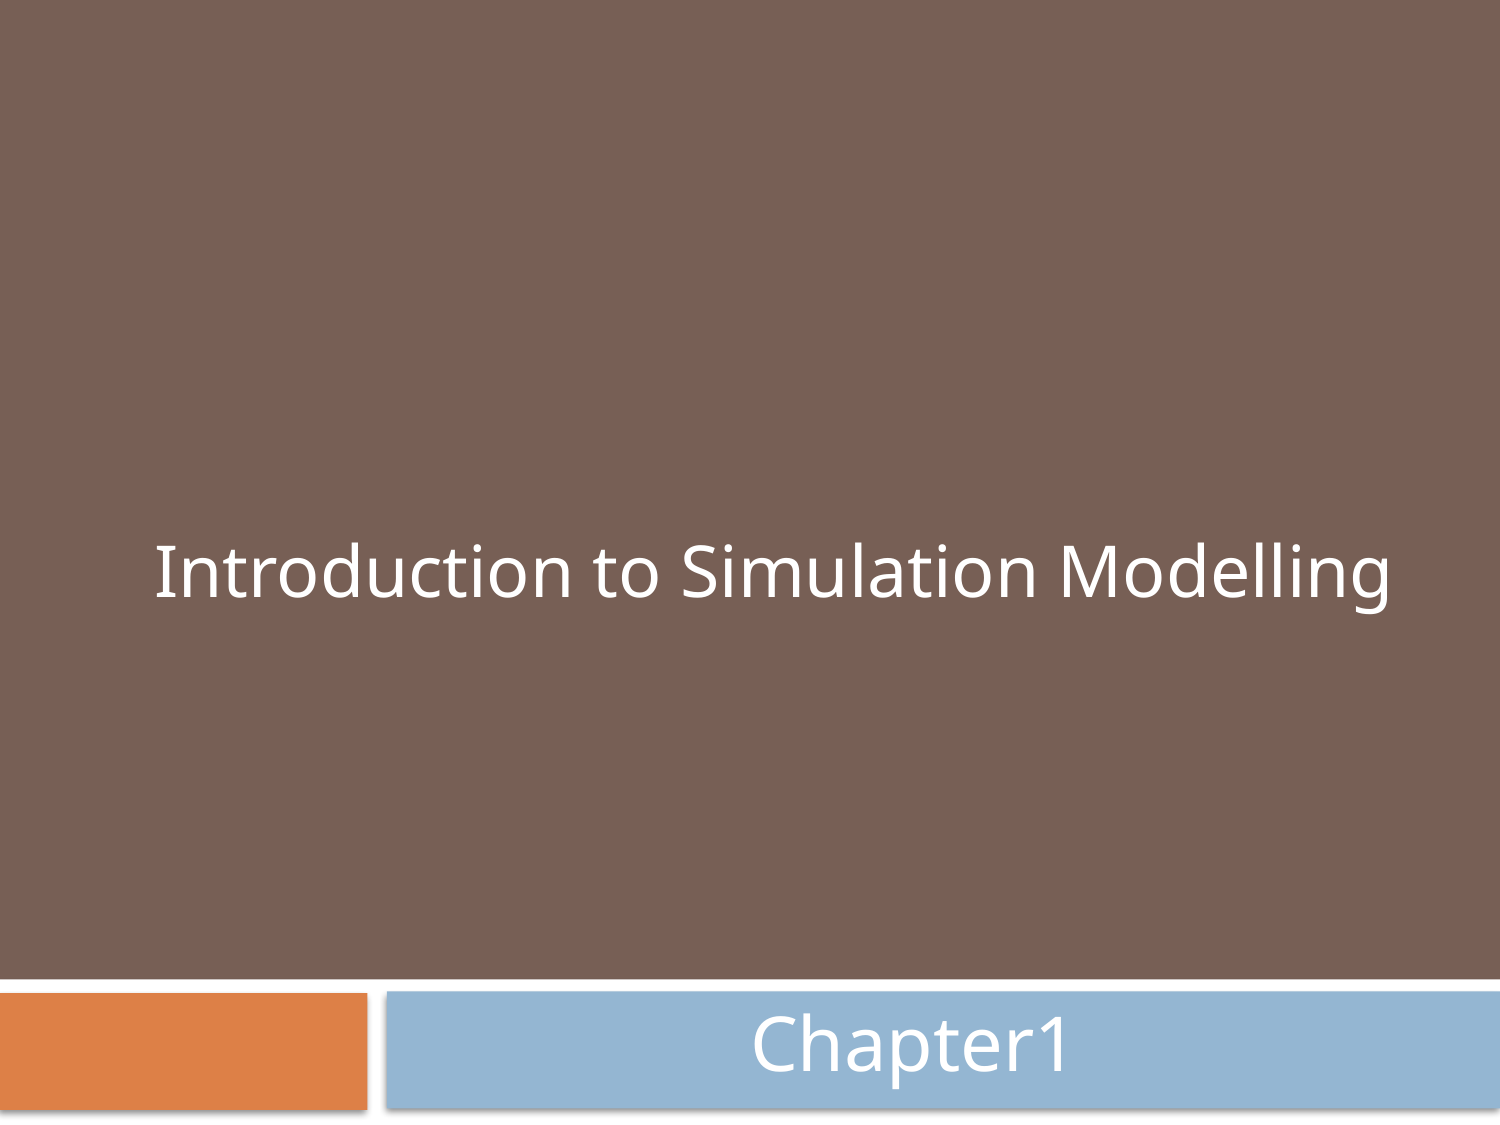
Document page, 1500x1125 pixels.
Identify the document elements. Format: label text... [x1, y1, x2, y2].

text_box Chapter1 [395, 987, 1433, 1094]
text_box Introduction to Simulation Modelling [105, 456, 1443, 620]
